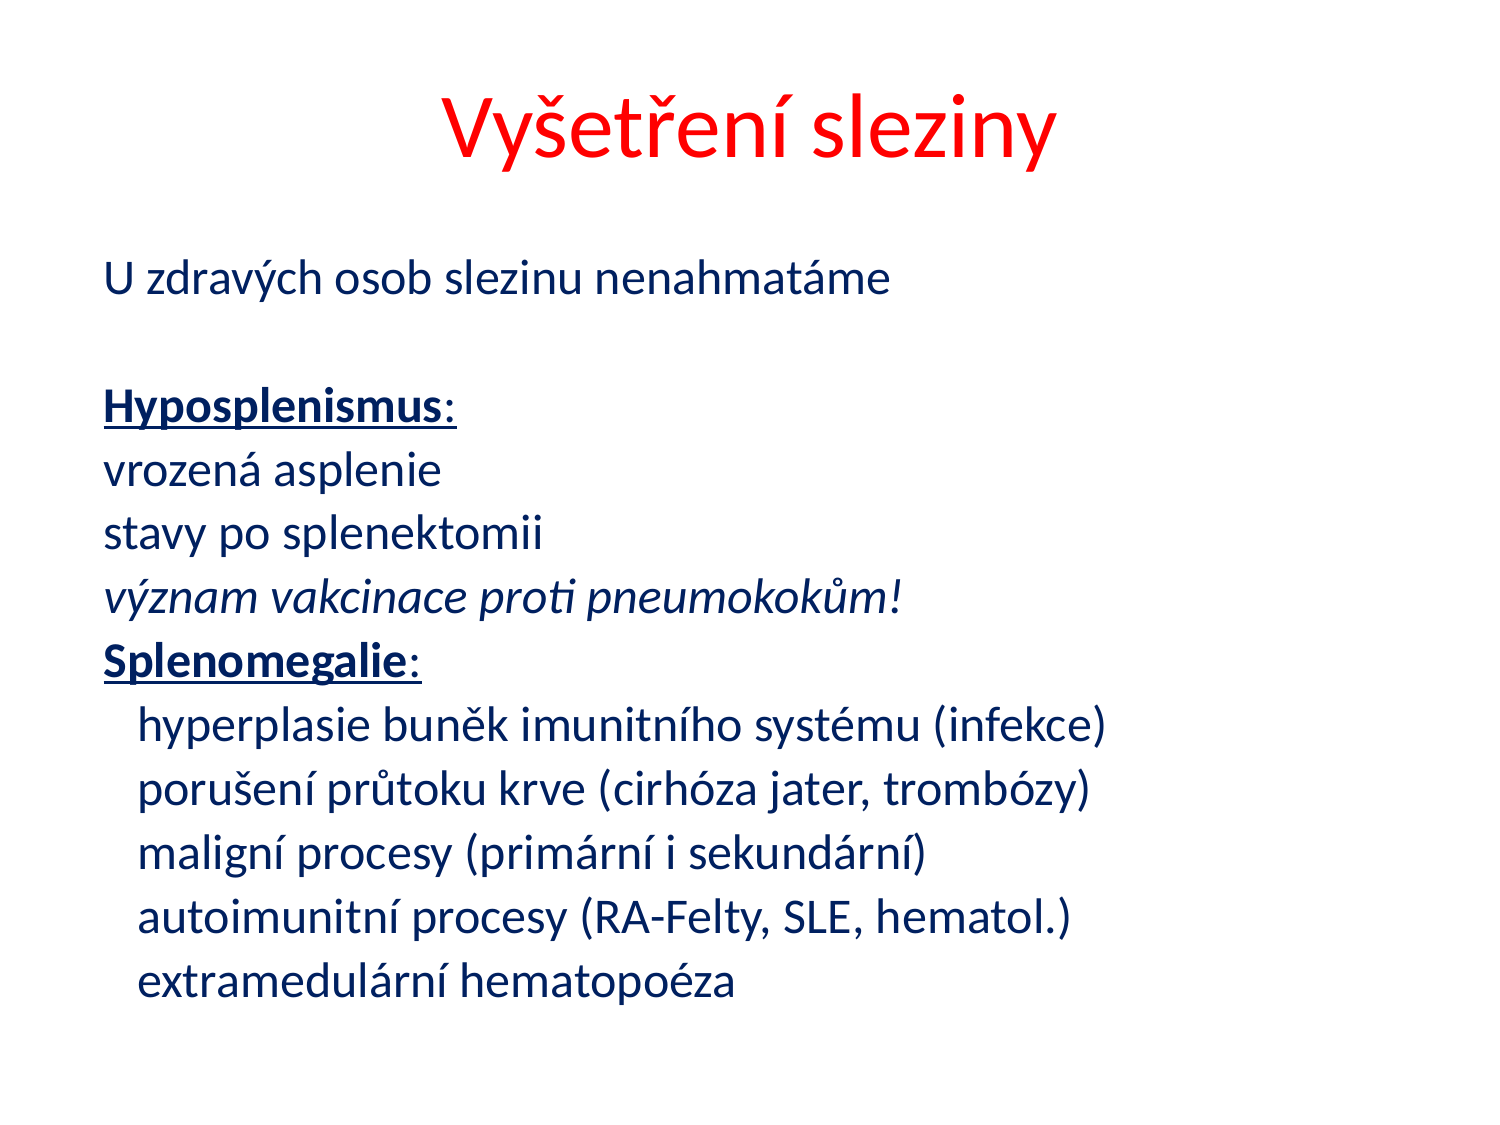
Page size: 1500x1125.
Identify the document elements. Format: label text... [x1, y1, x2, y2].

list U zdravých osob slezinu nenahmatáme Hyposplenismus: vrozená asplenie stavy po splenektomii význam vakcinace proti pneumokokům! Splenomegalie: hyperplasie buněk imunitního systému (infekce) porušení průtoku krve (cirhóza jater, trombózy) maligní procesy (primární i sekundární) autoimunitní procesy (RA-Felty, SLE, hematol.) extramedulární hematopoéza [88, 243, 1402, 1106]
title Vyšetření sleziny [75, 45, 1425, 197]
